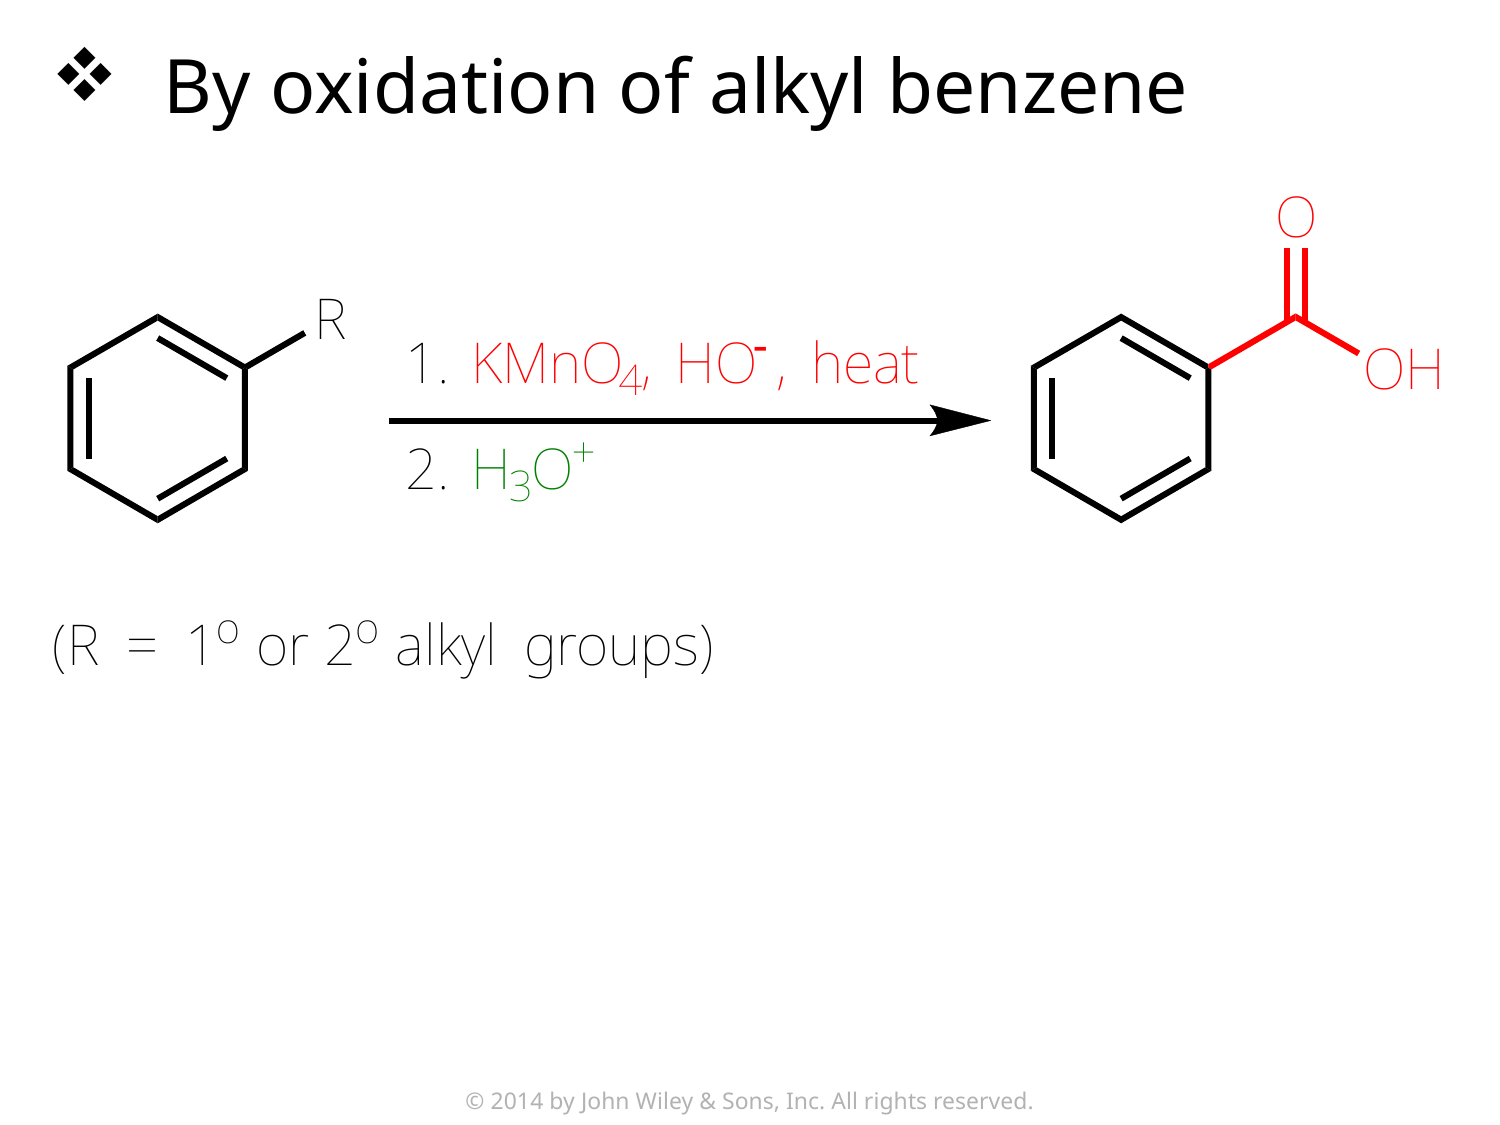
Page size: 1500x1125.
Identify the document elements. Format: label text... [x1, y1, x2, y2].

text_box By oxidation of alkyl benzene [36, 30, 1459, 268]
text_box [47, 183, 1453, 685]
footer © 2014 by John Wiley & Sons, Inc. All rights reserved. [343, 1065, 1157, 1125]
